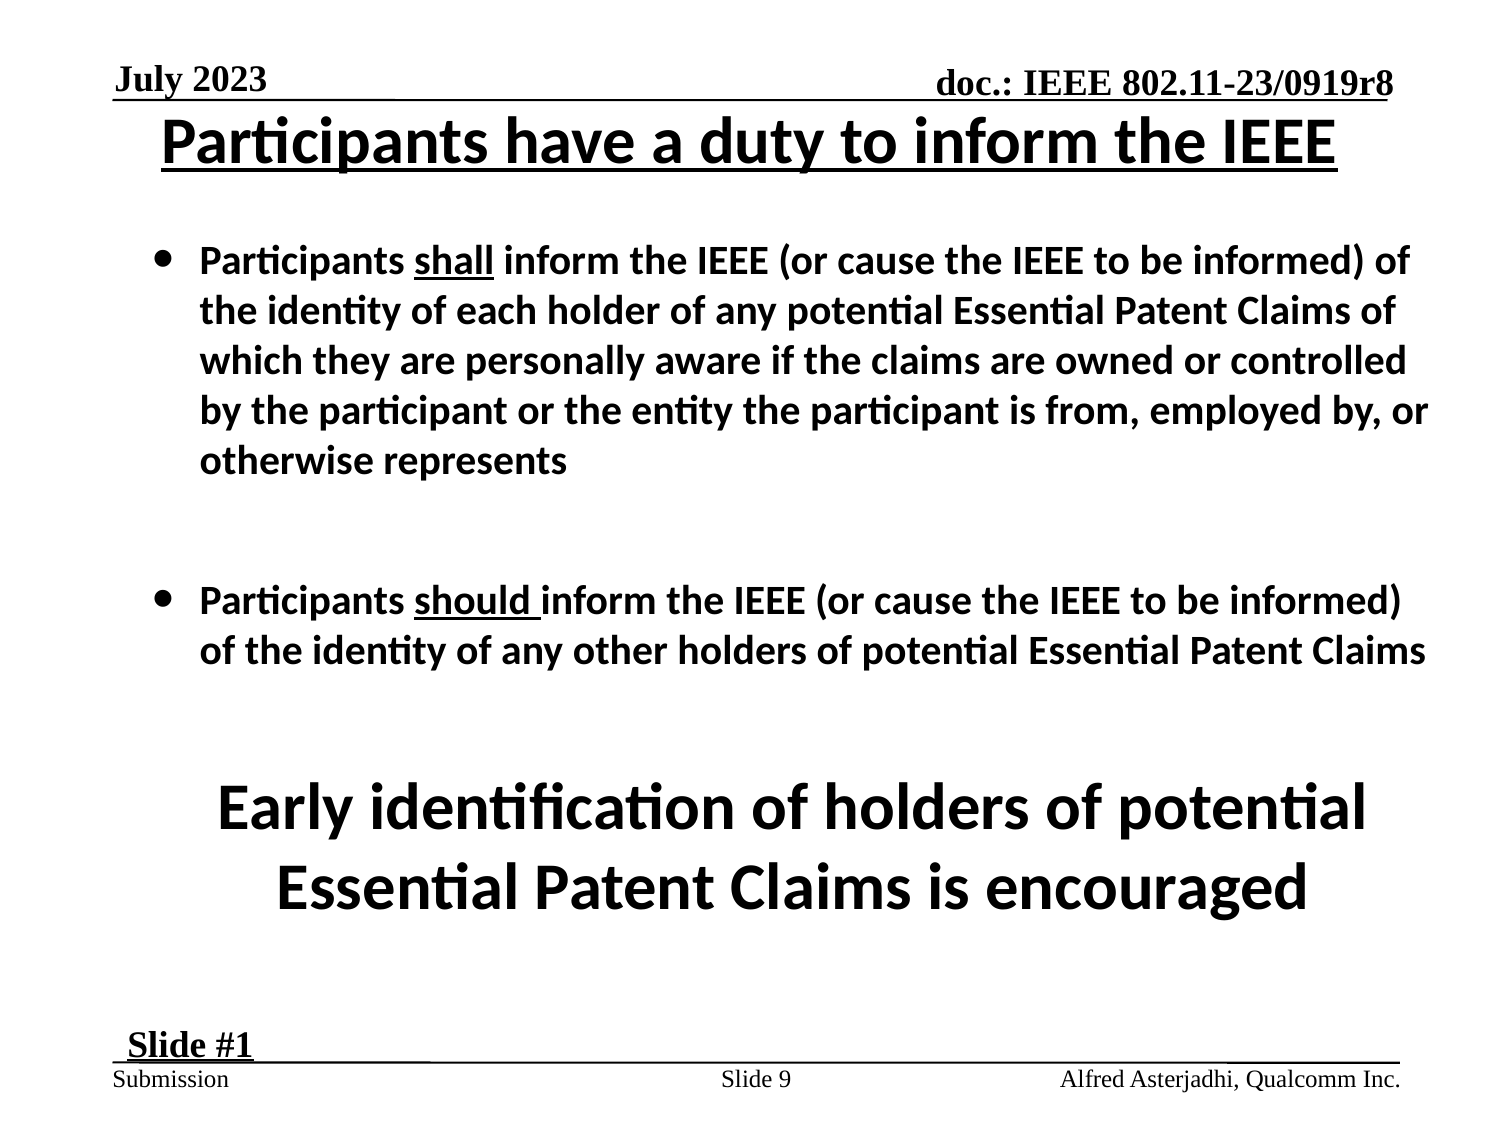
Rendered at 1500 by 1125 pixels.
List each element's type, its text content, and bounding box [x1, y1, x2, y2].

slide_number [114, 54, 493, 100]
list Participants shall inform the IEEE (or cause the IEEE to be informed) of the identity of each holder of any potential Essential Patent Claims of which they are personally aware if the claims are owned or controlled by the participant or the entity the participant is from, employed by, or otherwise represents Participants should inform the IEEE (or cause the IEEE to be informed) of the identity of any other holders of potential Essential Patent Claims Early identification of holders of potential Essential Patent Claims is encouraged [62, 224, 1451, 901]
slide_number Slide 9 [712, 1061, 800, 1123]
title Participants have a duty to inform the IEEE [112, 112, 1388, 163]
footer Alfred Asterjadhi, Qualcomm Inc. [878, 1061, 1402, 1093]
text_box Slide #1 [112, 1012, 269, 1073]
